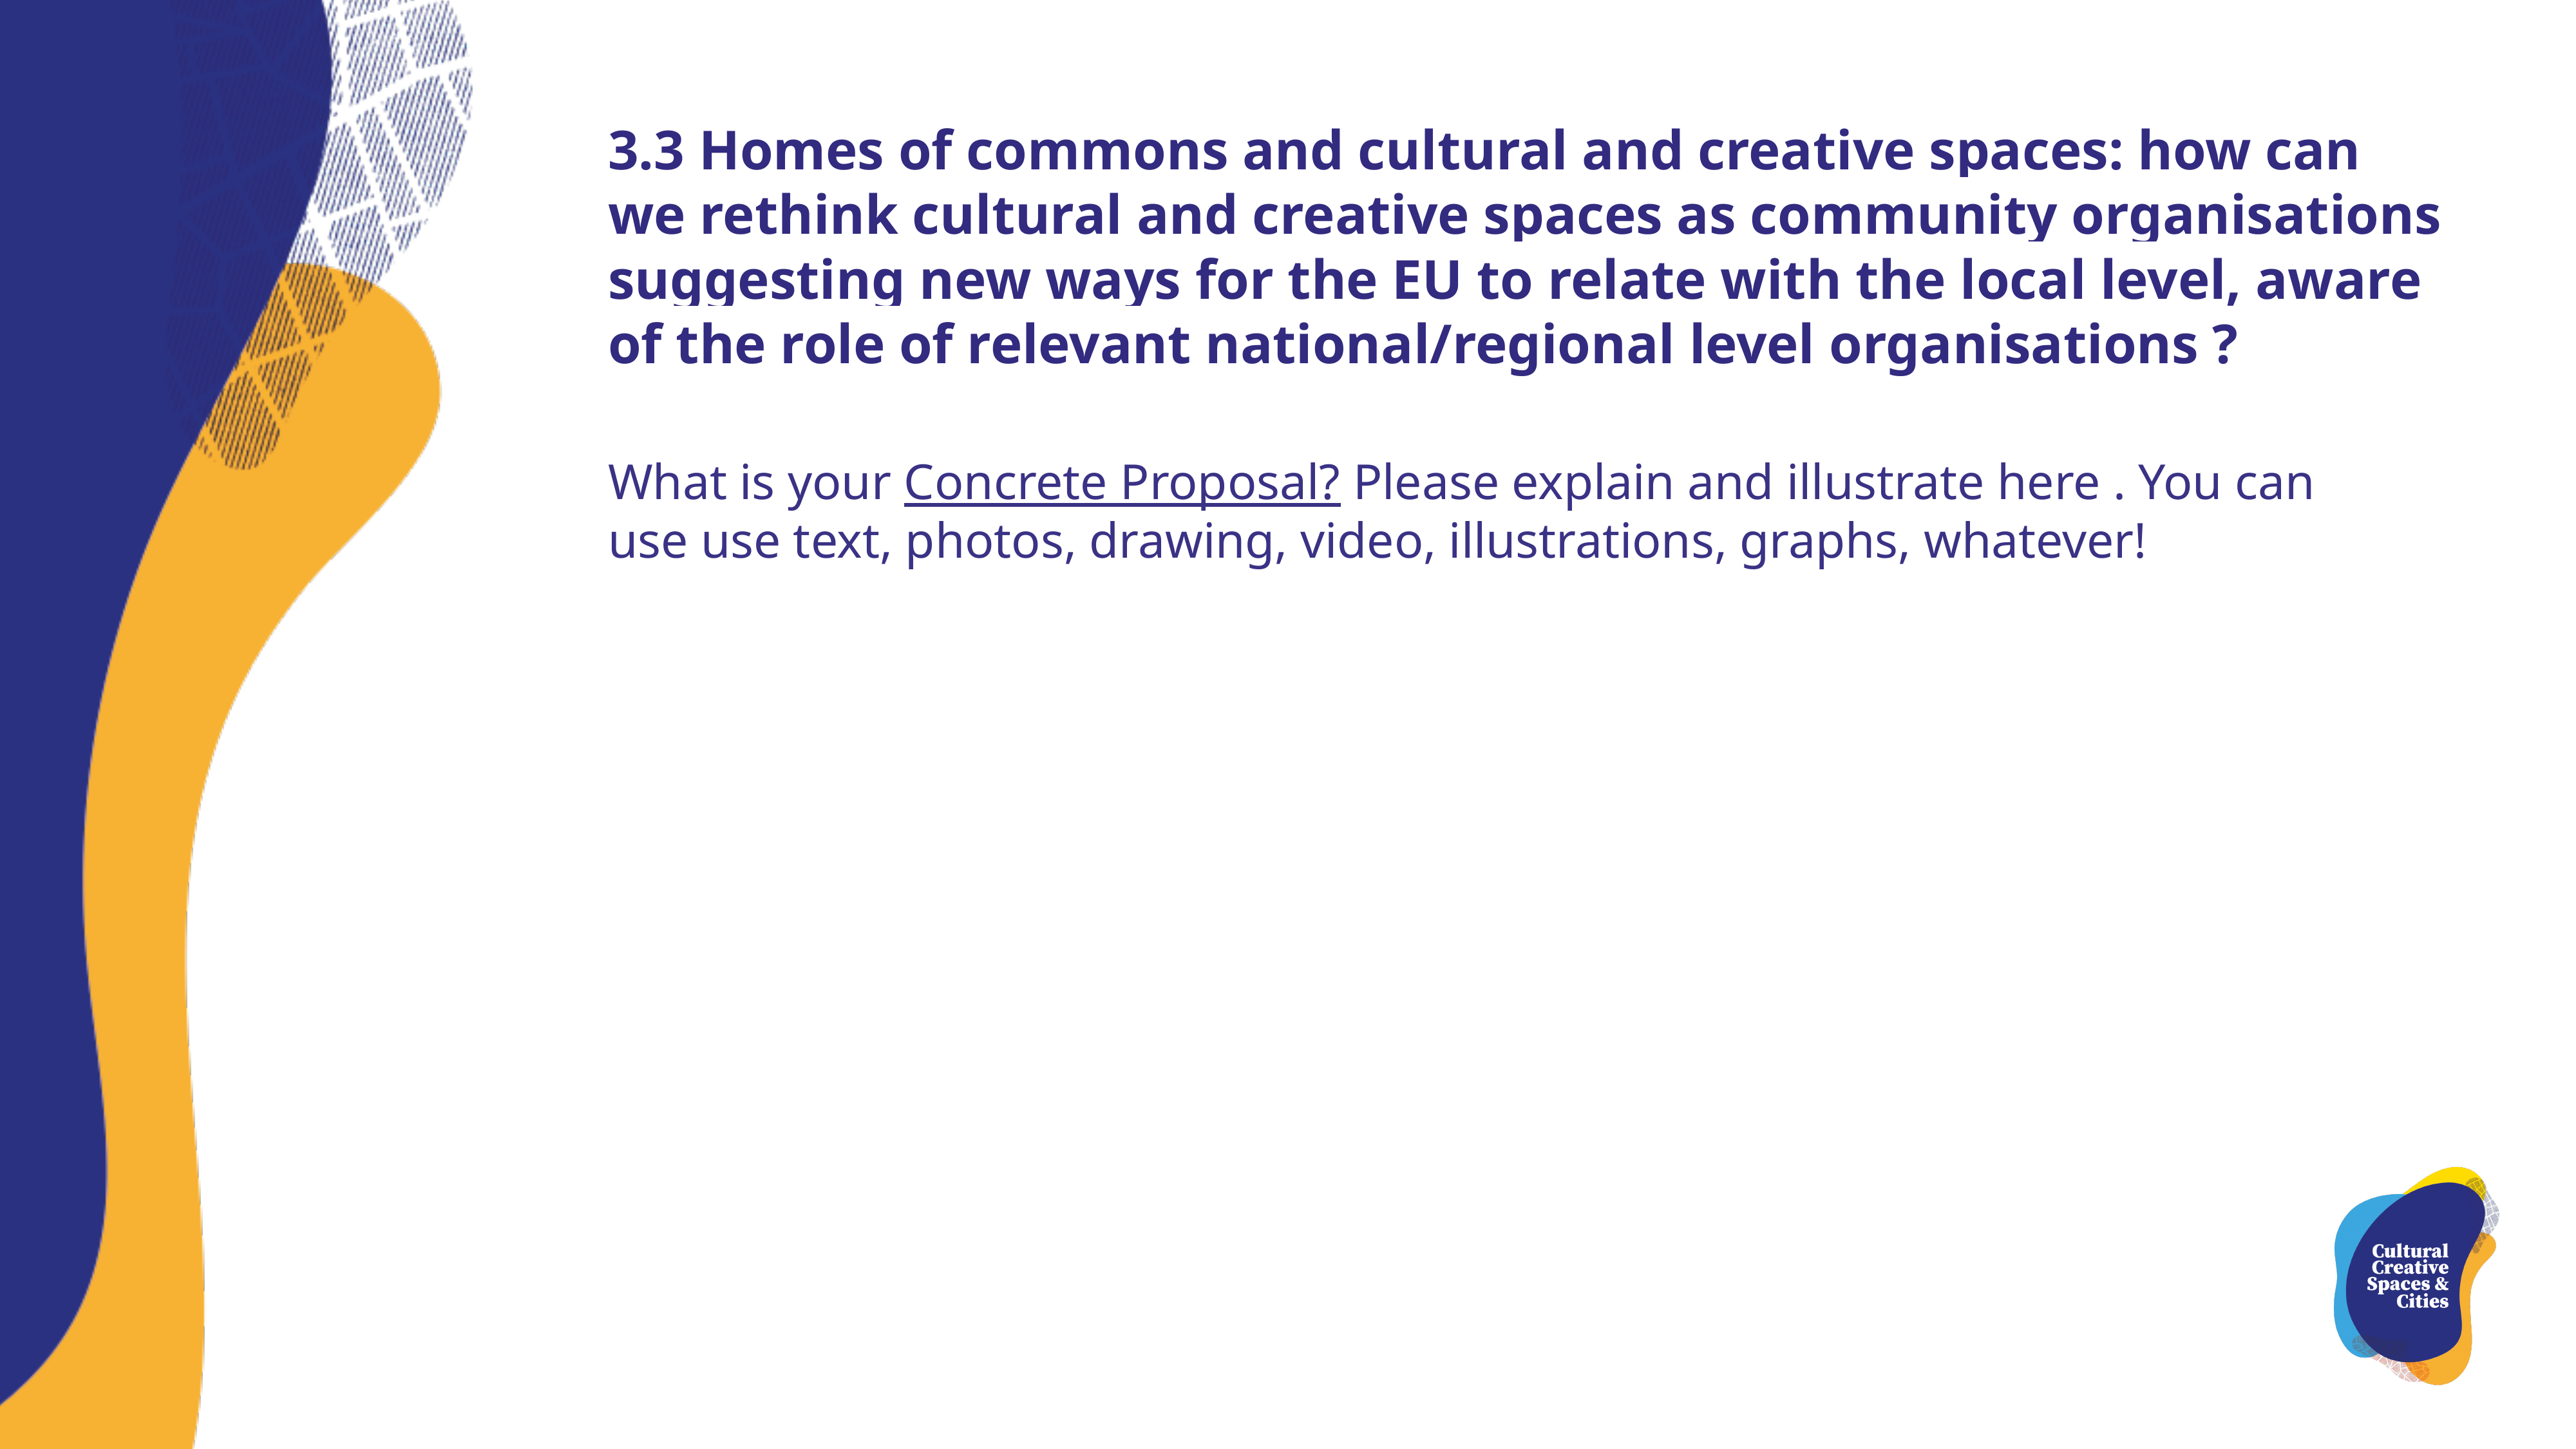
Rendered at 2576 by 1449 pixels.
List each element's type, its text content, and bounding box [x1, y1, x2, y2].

title 3.3 Homes of commons and cultural and creative spaces: how can we rethink cultural and creative spaces as community organisations suggesting new ways for the EU to relate with the local level, aware of the role of relevant national/regional level organisations ? [602, 111, 2456, 428]
subtitle What is your Concrete Proposal? Please explain and illustrate here . You can use use text, photos, drawing, video, illustrations, graphs, whatever! [602, 446, 2350, 614]
picture [0, 0, 676, 1449]
picture [2334, 1167, 2520, 1401]
